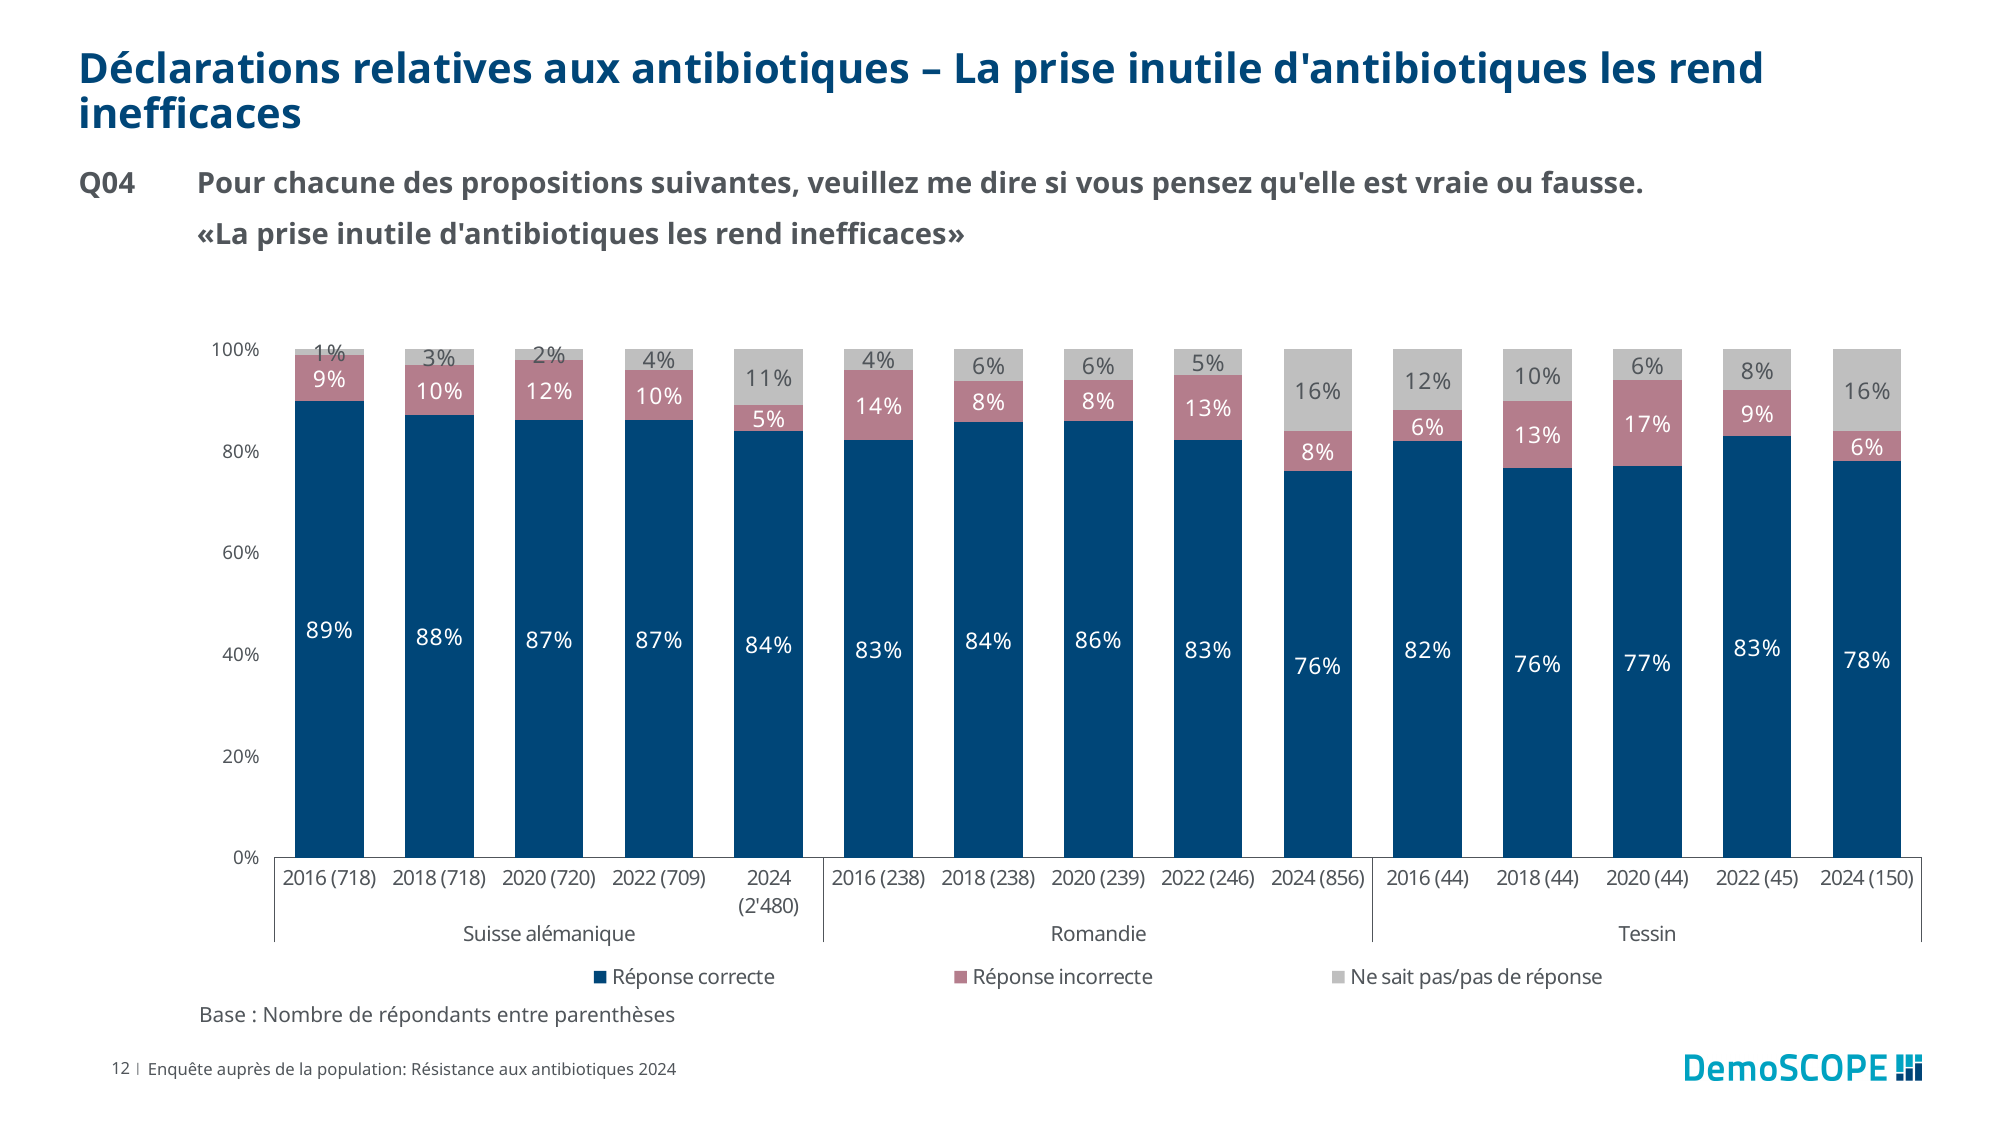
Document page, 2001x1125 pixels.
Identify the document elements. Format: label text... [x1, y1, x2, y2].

list Q04 Pour chacune des propositions suivantes, veuillez me dire si vous pensez qu'elle est vraie ou fausse. «La prise inutile d'antibiotiques les rend inefficaces» [78, 161, 1945, 233]
slide_number 12 | [78, 1055, 141, 1080]
title Déclarations relatives aux antibiotiques – La prise inutile d'antibiotiques les rend inefficaces [78, 42, 1886, 138]
chart [196, 243, 1945, 1000]
text_box Base : Nombre de répondants entre parenthèses [196, 1000, 1316, 1023]
footer Enquête auprès de la population: Résistance aux antibiotiques 2024 [147, 1055, 1319, 1080]
picture [1685, 1054, 1922, 1081]
